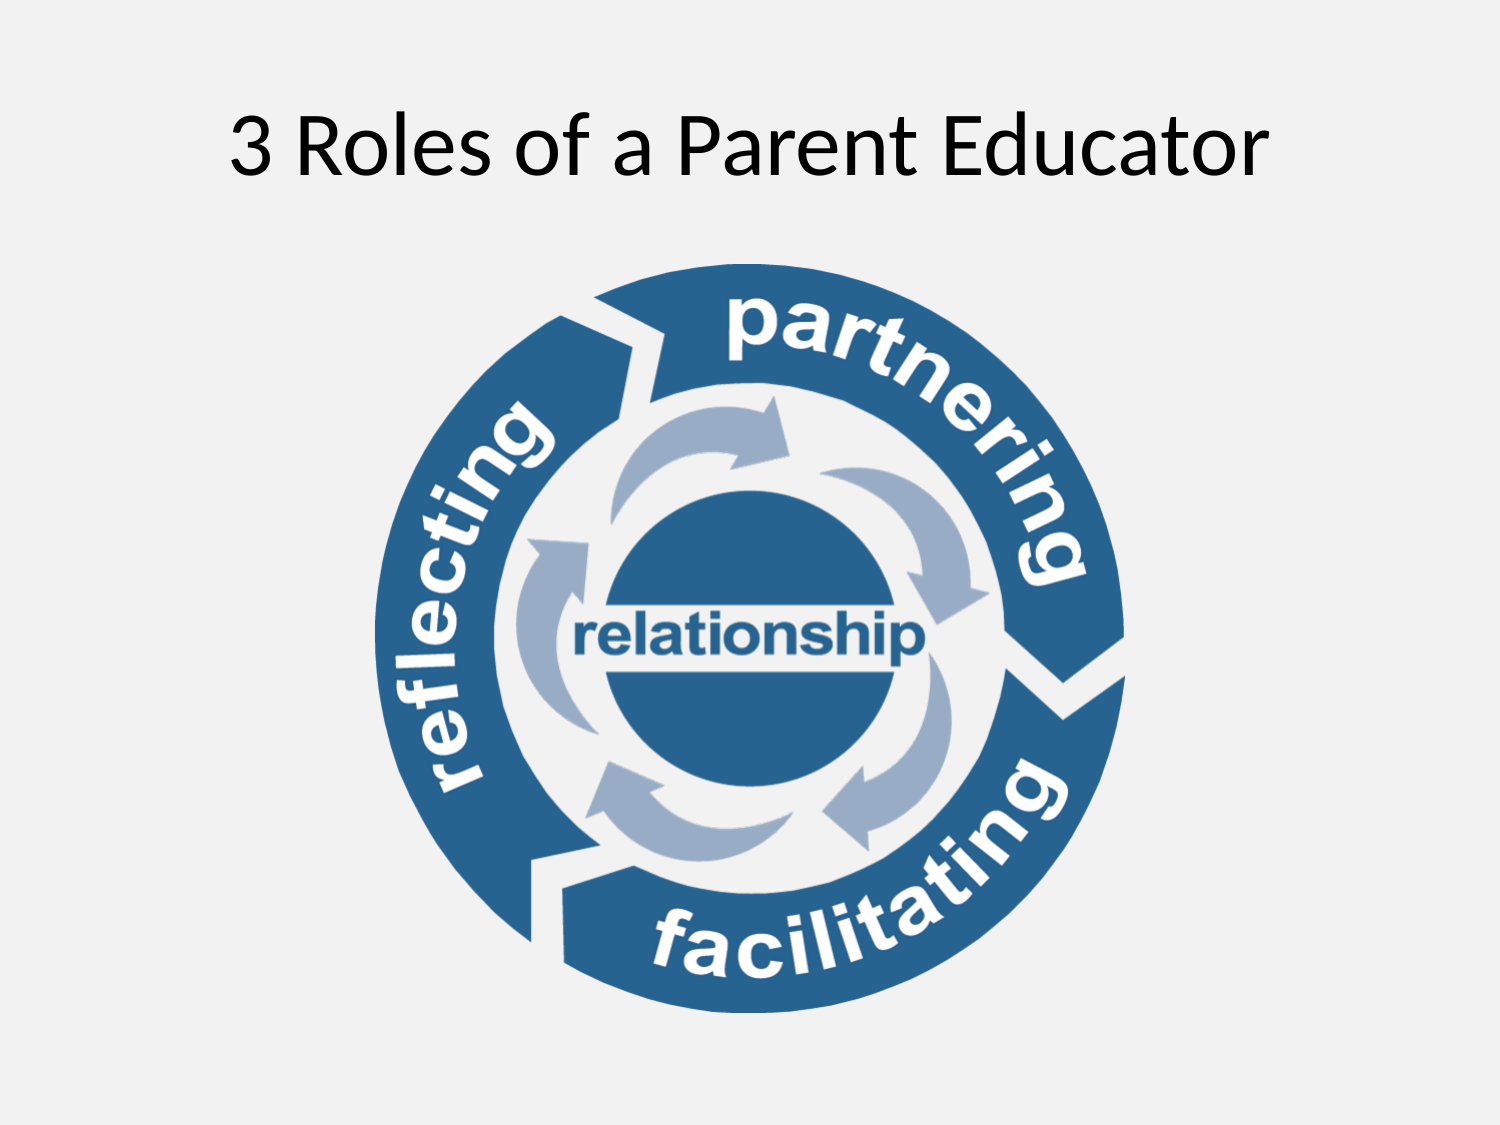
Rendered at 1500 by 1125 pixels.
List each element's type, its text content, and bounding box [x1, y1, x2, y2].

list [375, 264, 1125, 1013]
title 3 Roles of a Parent Educator [75, 45, 1425, 233]
